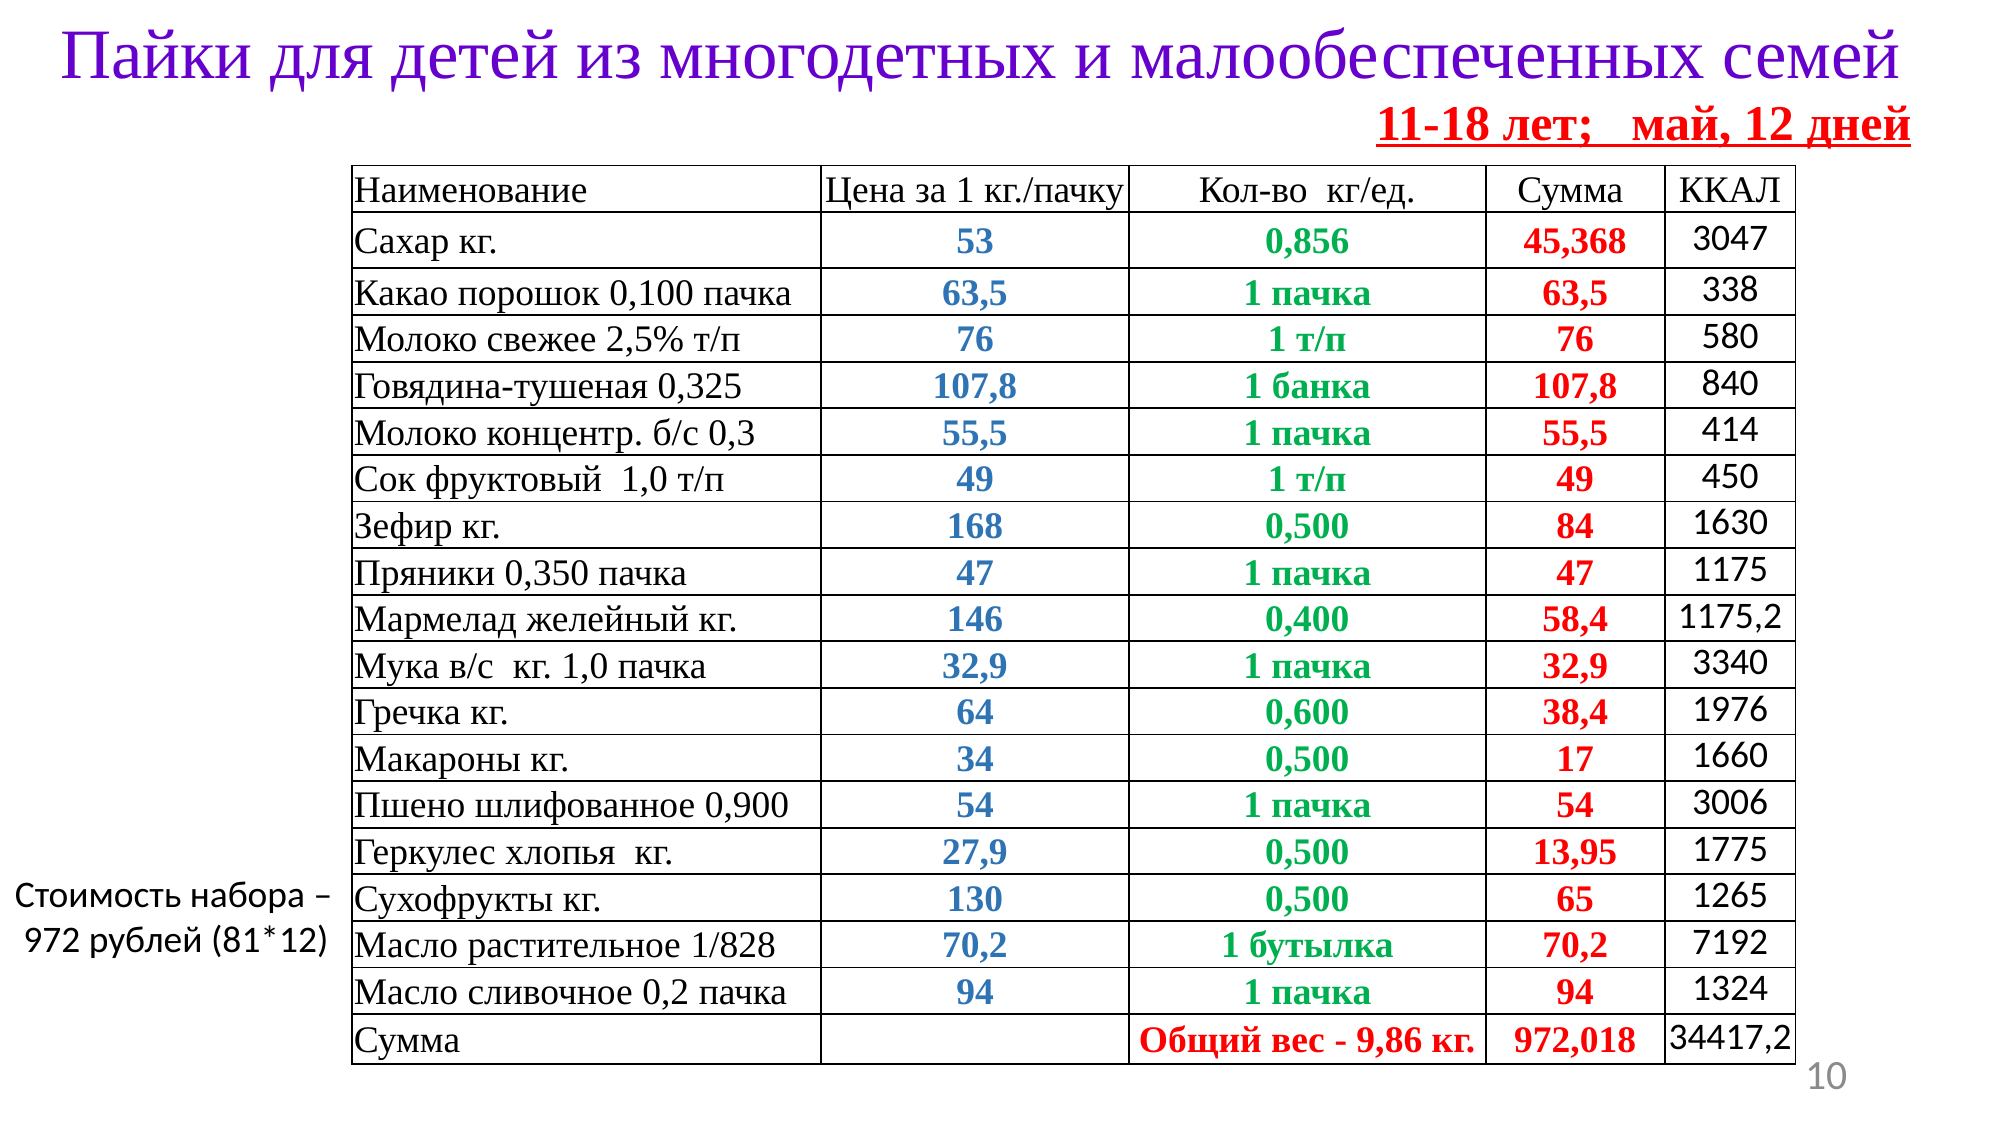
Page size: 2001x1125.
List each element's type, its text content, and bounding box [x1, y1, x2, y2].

table_cell 32,9 [822, 642, 1128, 687]
table_cell 1 пачка [1130, 409, 1485, 454]
table_cell Мармелад желейный кг. [353, 596, 820, 640]
table_cell 54 [1487, 782, 1664, 827]
table_cell Мука в/с кг. 1,0 пачка [353, 642, 820, 687]
table_cell 38,4 [1487, 689, 1664, 734]
table_cell 0,856 [1130, 213, 1485, 267]
table_cell Сумма [353, 1015, 820, 1063]
table_cell Масло растительное 1/828 [353, 922, 820, 967]
text_box 11-18 лет; май, 12 дней [1328, 90, 1927, 179]
table_cell 1 пачка [1130, 549, 1485, 594]
table_cell 107,8 [1487, 363, 1664, 407]
table_cell Сухофрукты кг. [353, 875, 820, 920]
table_cell Сок фруктовый 1,0 т/п [353, 456, 820, 501]
table_cell 47 [822, 549, 1128, 594]
table_cell 1775 [1666, 829, 1795, 873]
table_cell 1 т/п [1130, 316, 1485, 361]
table_cell 49 [822, 456, 1128, 501]
table_cell 76 [1487, 316, 1664, 361]
table_cell 64 [822, 689, 1128, 734]
table_cell 84 [1487, 502, 1664, 547]
table_cell 168 [822, 502, 1128, 547]
table_cell 1 пачка [1130, 642, 1485, 687]
table_cell 13,95 [1487, 829, 1664, 873]
table_cell 840 [1666, 363, 1795, 407]
table_cell 0,500 [1130, 829, 1485, 873]
table_cell 32,9 [1487, 642, 1664, 687]
table_cell Говядина-тушеная 0,325 [353, 363, 820, 407]
table_cell 58,4 [1487, 596, 1664, 640]
table_cell 3006 [1666, 782, 1795, 827]
table_cell Пшено шлифованное 0,900 [353, 782, 820, 827]
table_cell 0,400 [1130, 596, 1485, 640]
table_cell Гречка кг. [353, 689, 820, 734]
table_cell 0,500 [1130, 875, 1485, 920]
table_cell 94 [822, 968, 1128, 1013]
table_cell 1 пачка [1130, 782, 1485, 827]
table_cell 54 [822, 782, 1128, 827]
table_cell 1660 [1666, 735, 1795, 780]
table_cell Молоко концентр. б/с 0,3 [353, 409, 820, 454]
table_cell 1324 [1666, 968, 1795, 1013]
table_cell Какао порошок 0,100 пачка [353, 269, 820, 314]
table_cell 34 [822, 735, 1128, 780]
table_cell 45,368 [1487, 213, 1664, 267]
table_cell 27,9 [822, 829, 1128, 873]
table_cell 1 бутылка [1130, 922, 1485, 967]
table_cell 1 пачка [1130, 269, 1485, 314]
table_cell 65 [1487, 875, 1664, 920]
table_cell Общий вес - 9,86 кг. [1130, 1015, 1485, 1063]
table_cell Макароны кг. [353, 735, 820, 780]
table_cell Сахар кг. [353, 213, 820, 267]
table_cell Зефир кг. [353, 502, 820, 547]
table_cell 0,500 [1130, 735, 1485, 780]
table_cell 1976 [1666, 689, 1795, 734]
slide_number 10 [1412, 1042, 1863, 1103]
table_cell 338 [1666, 269, 1795, 314]
table_cell 130 [822, 875, 1128, 920]
table_cell 70,2 [1487, 922, 1664, 967]
table_cell 146 [822, 596, 1128, 640]
table_cell Масло сливочное 0,2 пачка [353, 968, 820, 1013]
table_cell 1 т/п [1130, 456, 1485, 501]
table_cell [822, 1015, 1128, 1063]
table_cell 0,500 [1130, 502, 1485, 547]
table_cell 1 банка [1130, 363, 1485, 407]
table_cell 49 [1487, 456, 1664, 501]
table_cell 7192 [1666, 922, 1795, 967]
table_cell Геркулес хлопья кг. [353, 829, 820, 873]
table_cell 3047 [1666, 213, 1795, 267]
table_cell 70,2 [822, 922, 1128, 967]
table_cell 3340 [1666, 642, 1795, 687]
table_cell 63,5 [1487, 269, 1664, 314]
text_box Стоимость набора – 972 рублей (81*12) [0, 862, 351, 968]
table_cell 47 [1487, 549, 1664, 594]
table_cell 76 [822, 316, 1128, 361]
table_cell 55,5 [1487, 409, 1664, 454]
table_cell 17 [1487, 735, 1664, 780]
table_header Цена за 1 кг./пачку [822, 166, 1128, 211]
table_cell 55,5 [822, 409, 1128, 454]
table_header Кол-во кг/ед. [1130, 166, 1485, 211]
table_cell 1175 [1666, 549, 1795, 594]
table_cell 1265 [1666, 875, 1795, 920]
title Пайки для детей из многодетных и малообеспеченных семей [45, 7, 2000, 104]
table_cell Пряники 0,350 пачка [353, 549, 820, 594]
table_cell 580 [1666, 316, 1795, 361]
table_header ККАЛ [1666, 166, 1795, 211]
table_cell 450 [1666, 456, 1795, 501]
table_cell 0,600 [1130, 689, 1485, 734]
table_header Наименование [353, 166, 820, 211]
table_cell 34417,2 [1666, 1015, 1795, 1063]
table_cell 1175,2 [1666, 596, 1795, 640]
table_header Сумма [1487, 166, 1664, 211]
table_cell 1 пачка [1130, 968, 1485, 1013]
table_cell Молоко свежее 2,5% т/п [353, 316, 820, 361]
table_cell 53 [822, 213, 1128, 267]
table_cell 972,018 [1487, 1015, 1664, 1063]
table_cell 414 [1666, 409, 1795, 454]
table_cell 94 [1487, 968, 1664, 1013]
table_cell 1630 [1666, 502, 1795, 547]
table_cell 63,5 [822, 269, 1128, 314]
table_cell 107,8 [822, 363, 1128, 407]
